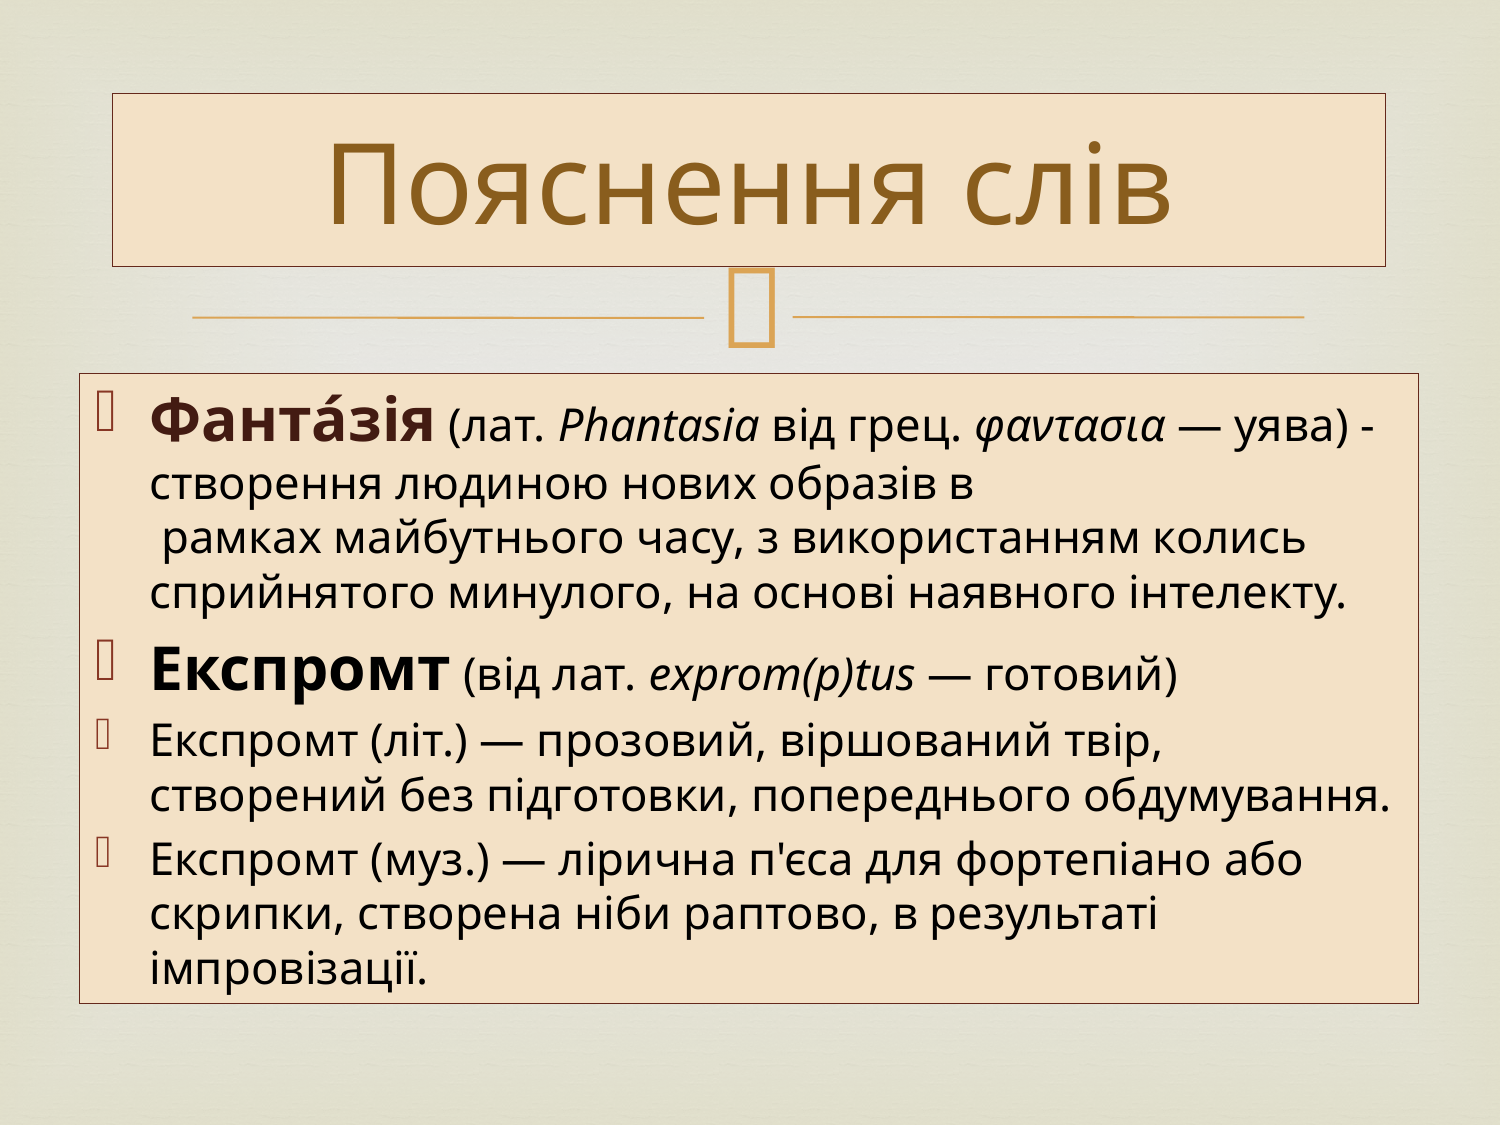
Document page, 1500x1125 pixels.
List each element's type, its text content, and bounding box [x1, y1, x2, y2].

title Пояснення слів [112, 93, 1386, 267]
list Фанта́зія (лат. Phantasia від грец. φαντασια — уява) - створення людиною нових образів в рамках майбутнього часу, з використанням колись сприйнятого минулого, на основі наявного інтелекту. Експромт (від лат. exprom(p)tus — готовий) Експромт (літ.) — прозовий, віршований твір, створений без підготовки, попереднього обдумування. Експромт (муз.) — лірична п'єса для фортепіано або скрипки, створена ніби раптово, в результаті імпровізації. [79, 373, 1419, 1004]
